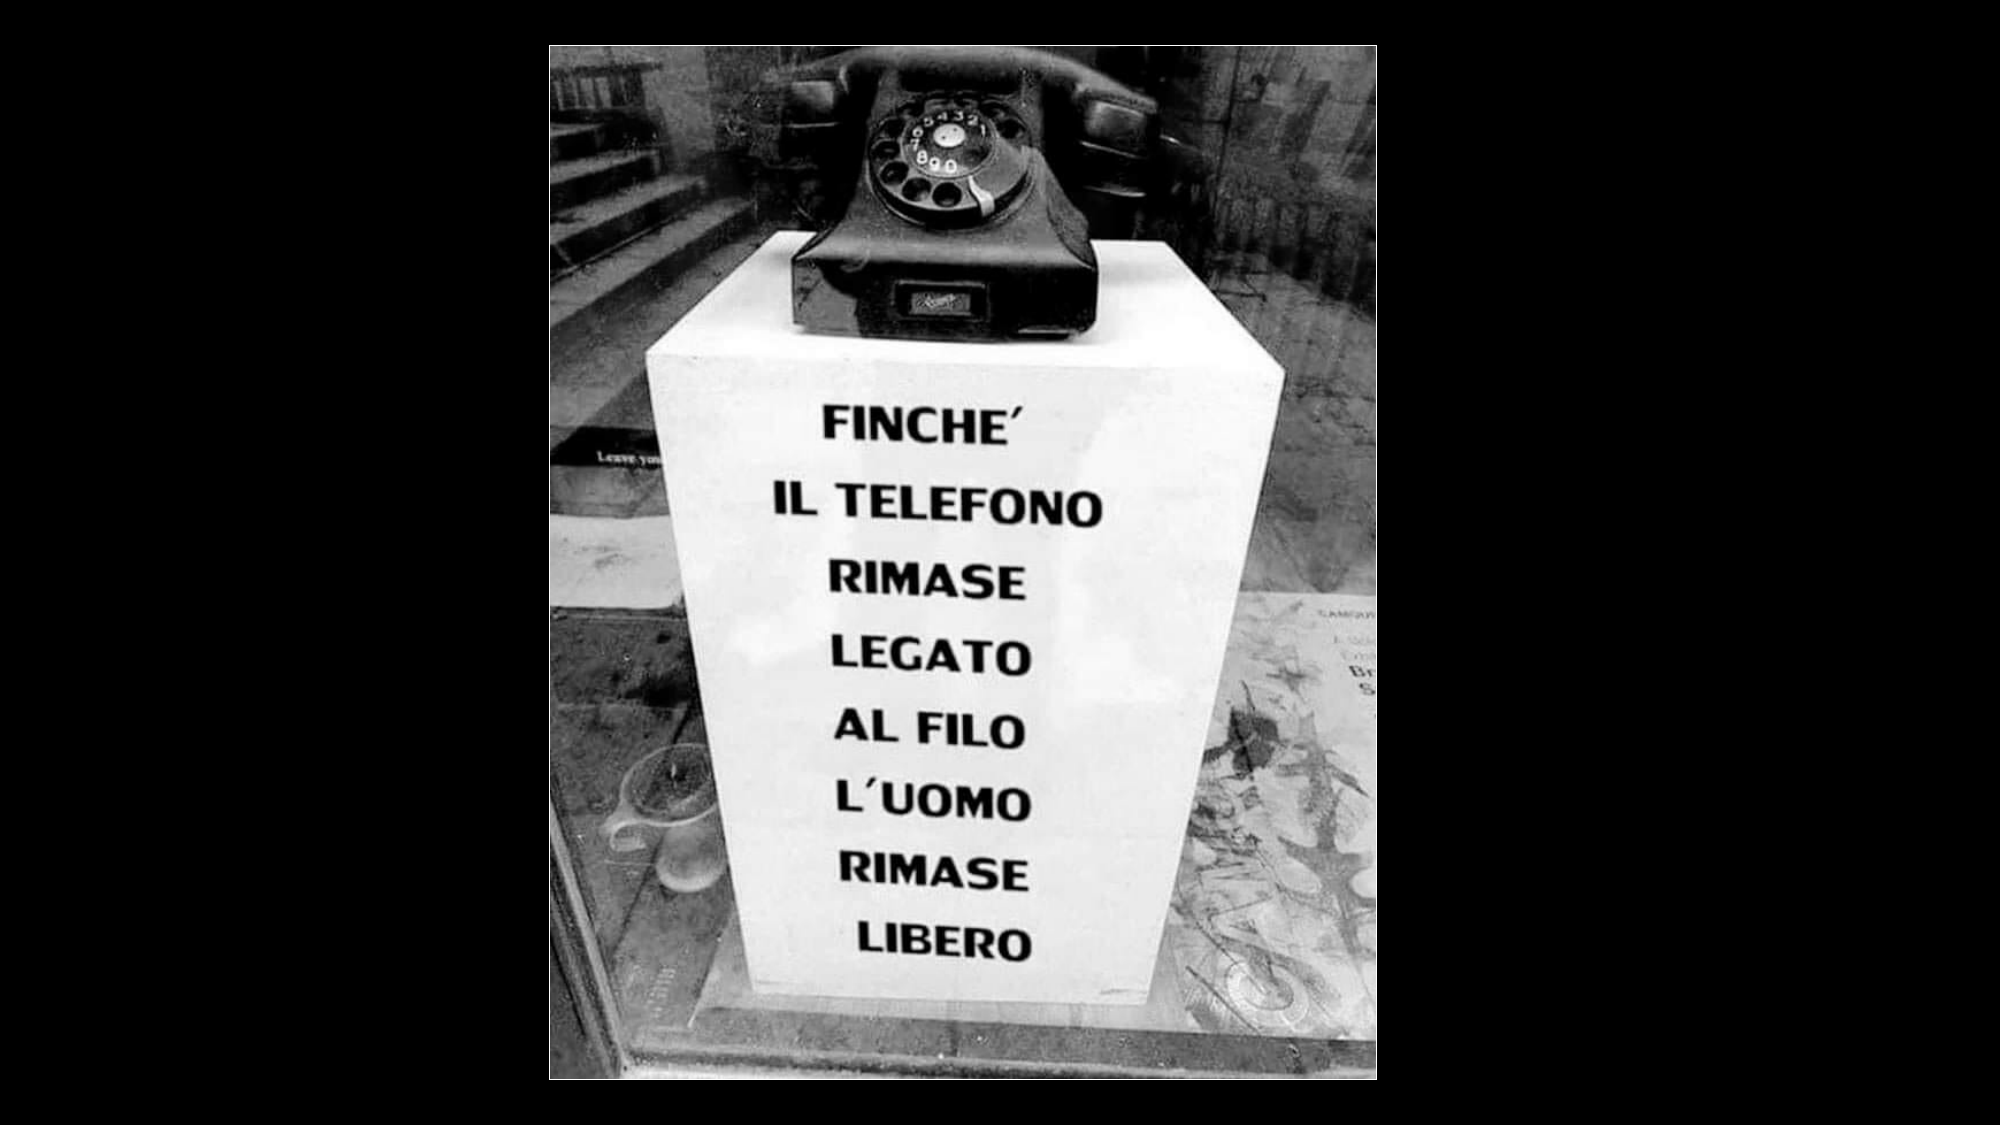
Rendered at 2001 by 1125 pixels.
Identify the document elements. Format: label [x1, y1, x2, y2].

picture [549, 45, 1377, 1080]
